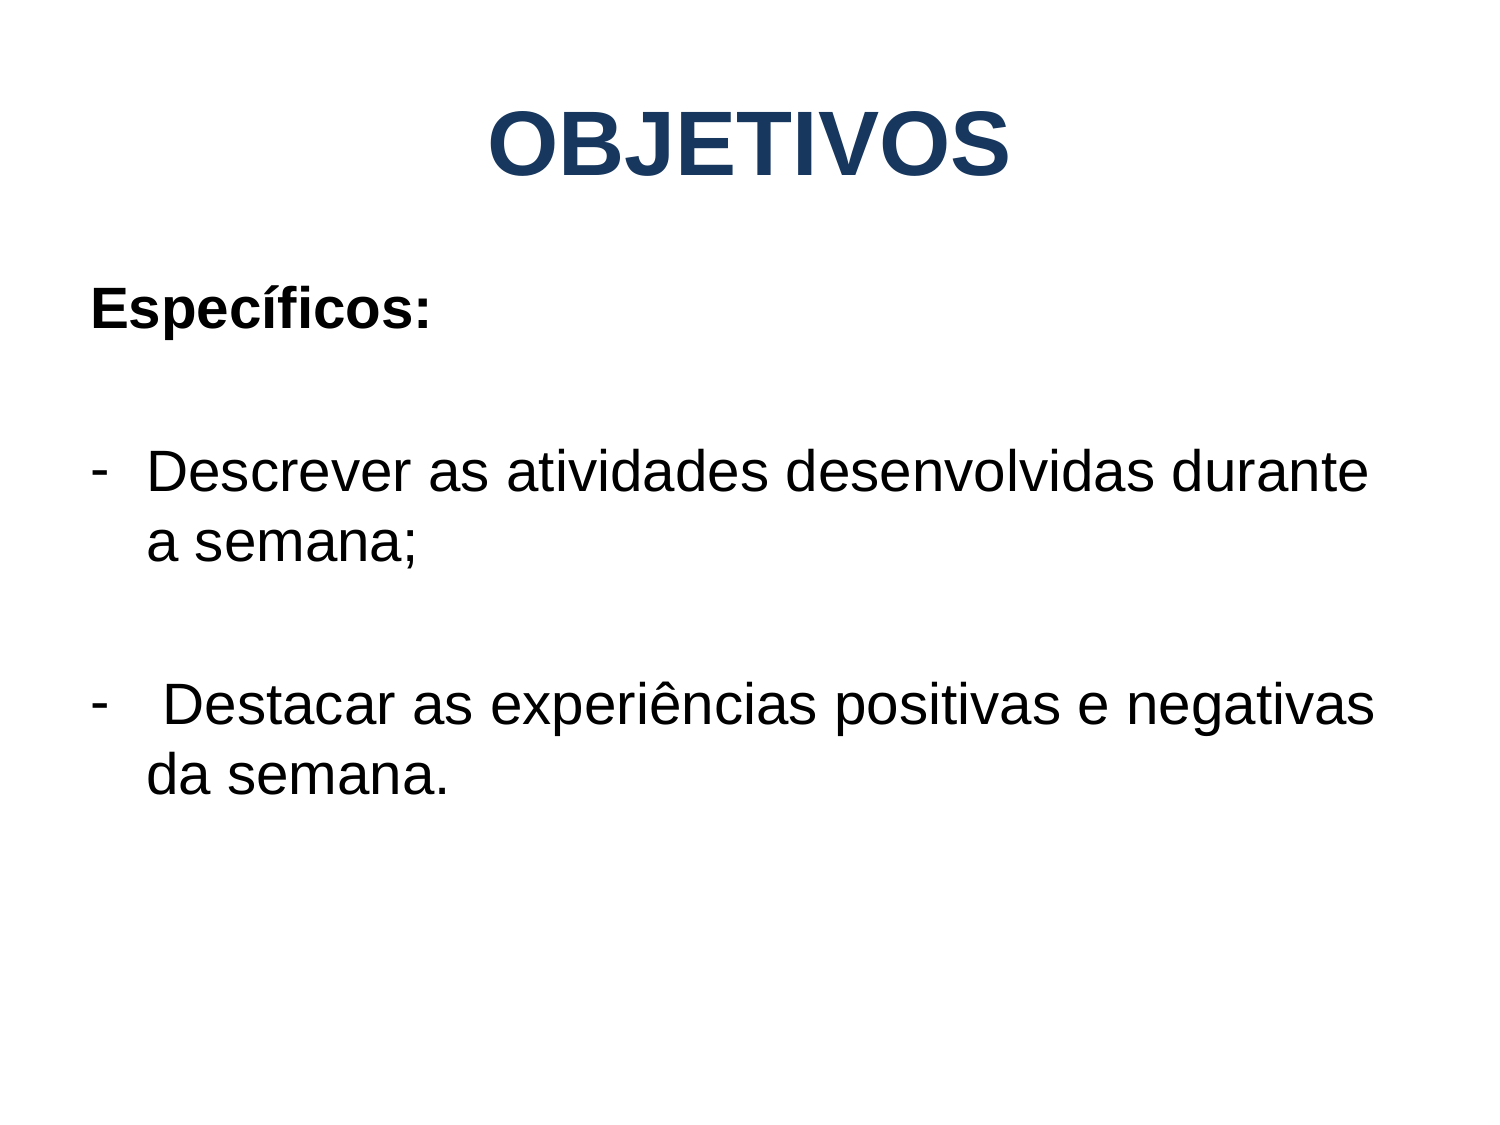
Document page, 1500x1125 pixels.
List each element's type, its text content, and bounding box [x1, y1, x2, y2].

list Específicos: Descrever as atividades desenvolvidas durante a semana; Destacar as experiências positivas e negativas da semana. [75, 262, 1425, 1005]
title OBJETIVOS [75, 45, 1425, 233]
